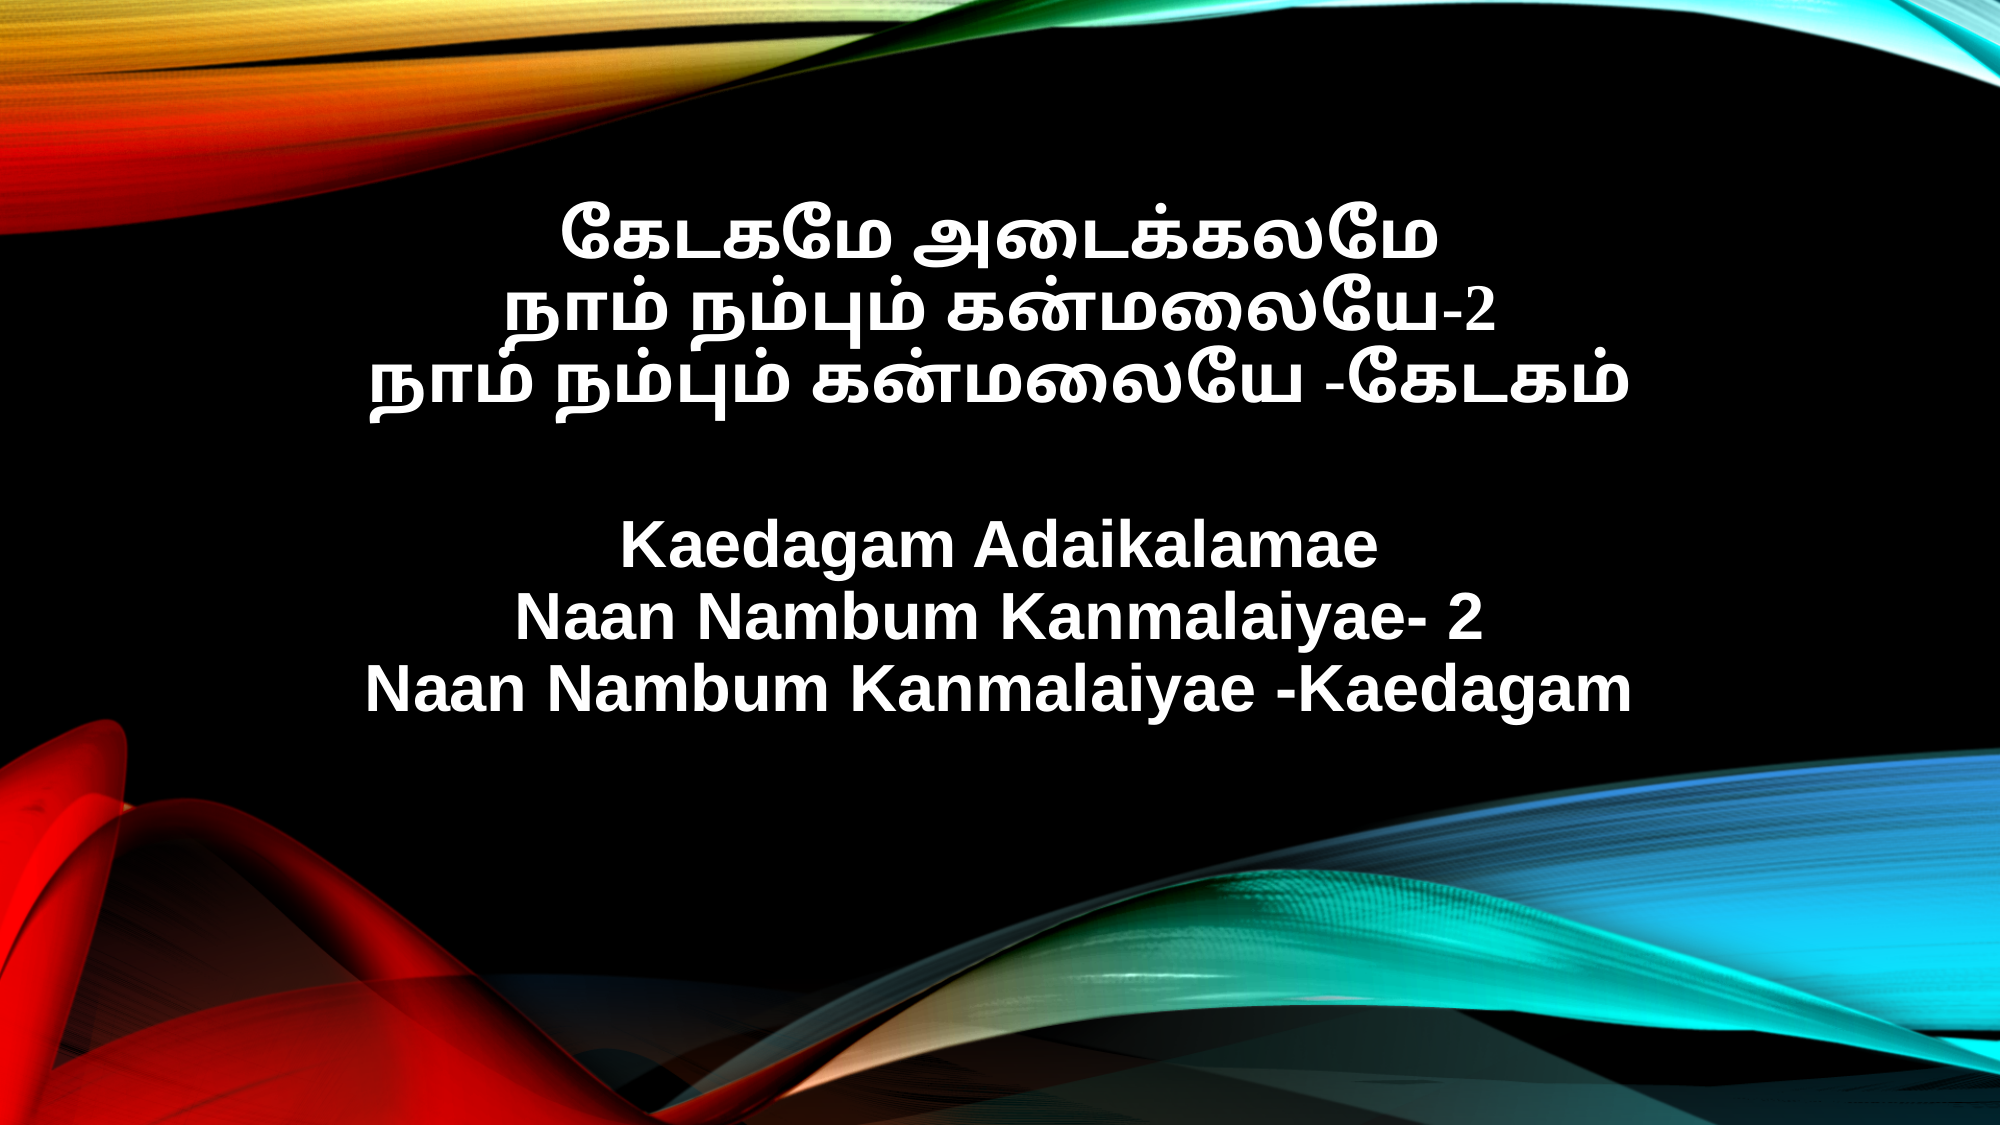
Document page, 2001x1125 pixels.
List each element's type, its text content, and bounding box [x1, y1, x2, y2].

subtitle கேடகமே அடைக்கலமே நாம் நம்பும் கன்மலையே-2 நாம் நம்பும் கன்மலையே -கேடகம் Kaedagam Adaikalamae Naan Nambum Kanmalaiyae- 2 Naan Nambum Kanmalaiyae -Kaedagam [0, 0, 2000, 1125]
